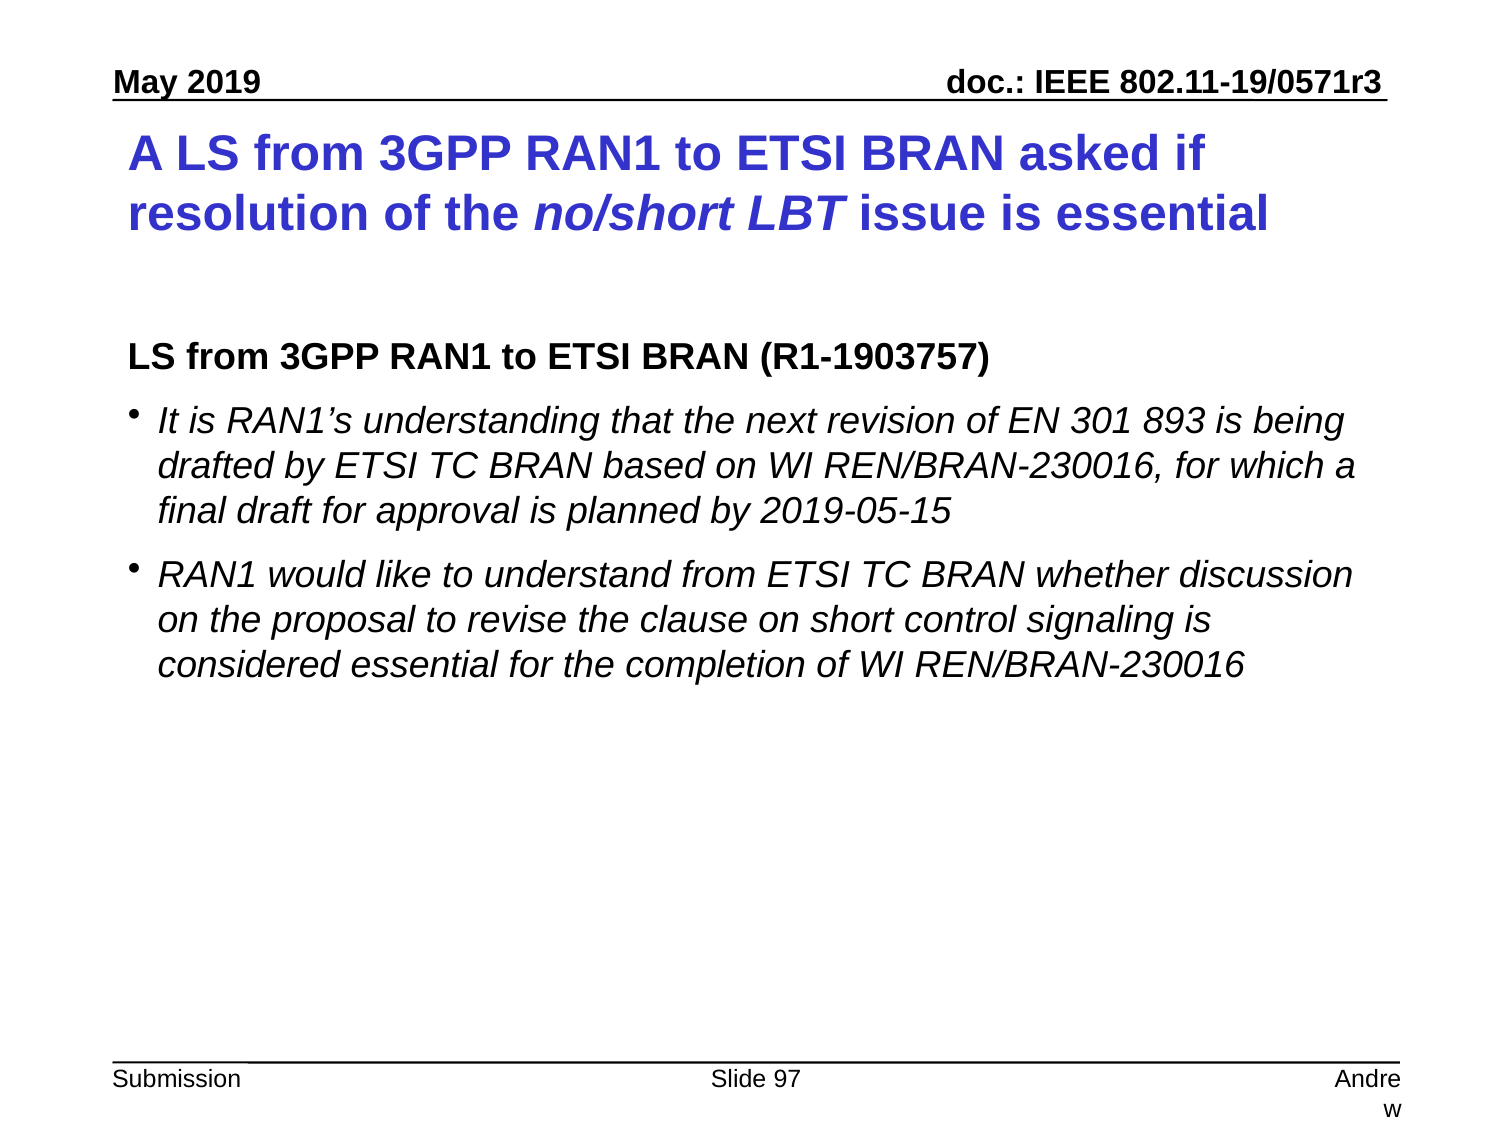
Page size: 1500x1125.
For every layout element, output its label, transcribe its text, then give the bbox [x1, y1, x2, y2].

title A LS from 3GPP RAN1 to ETSI BRAN asked if resolution of the no/short LBT issue is essential [112, 112, 1388, 288]
list LS from 3GPP RAN1 to ETSI BRAN (R1-1903757) It is RAN1’s understanding that the next revision of EN 301 893 is being drafted by ETSI TC BRAN based on WI REN/BRAN-230016, for which a final draft for approval is planned by 2019-05-15 RAN1 would like to understand from ETSI TC BRAN whether discussion on the proposal to revise the clause on short control signaling is considered essential for the completion of WI REN/BRAN-230016 [112, 324, 1388, 1000]
slide_number Slide 97 [709, 1061, 803, 1093]
footer Andrew Myles, Cisco [1320, 1061, 1402, 1093]
